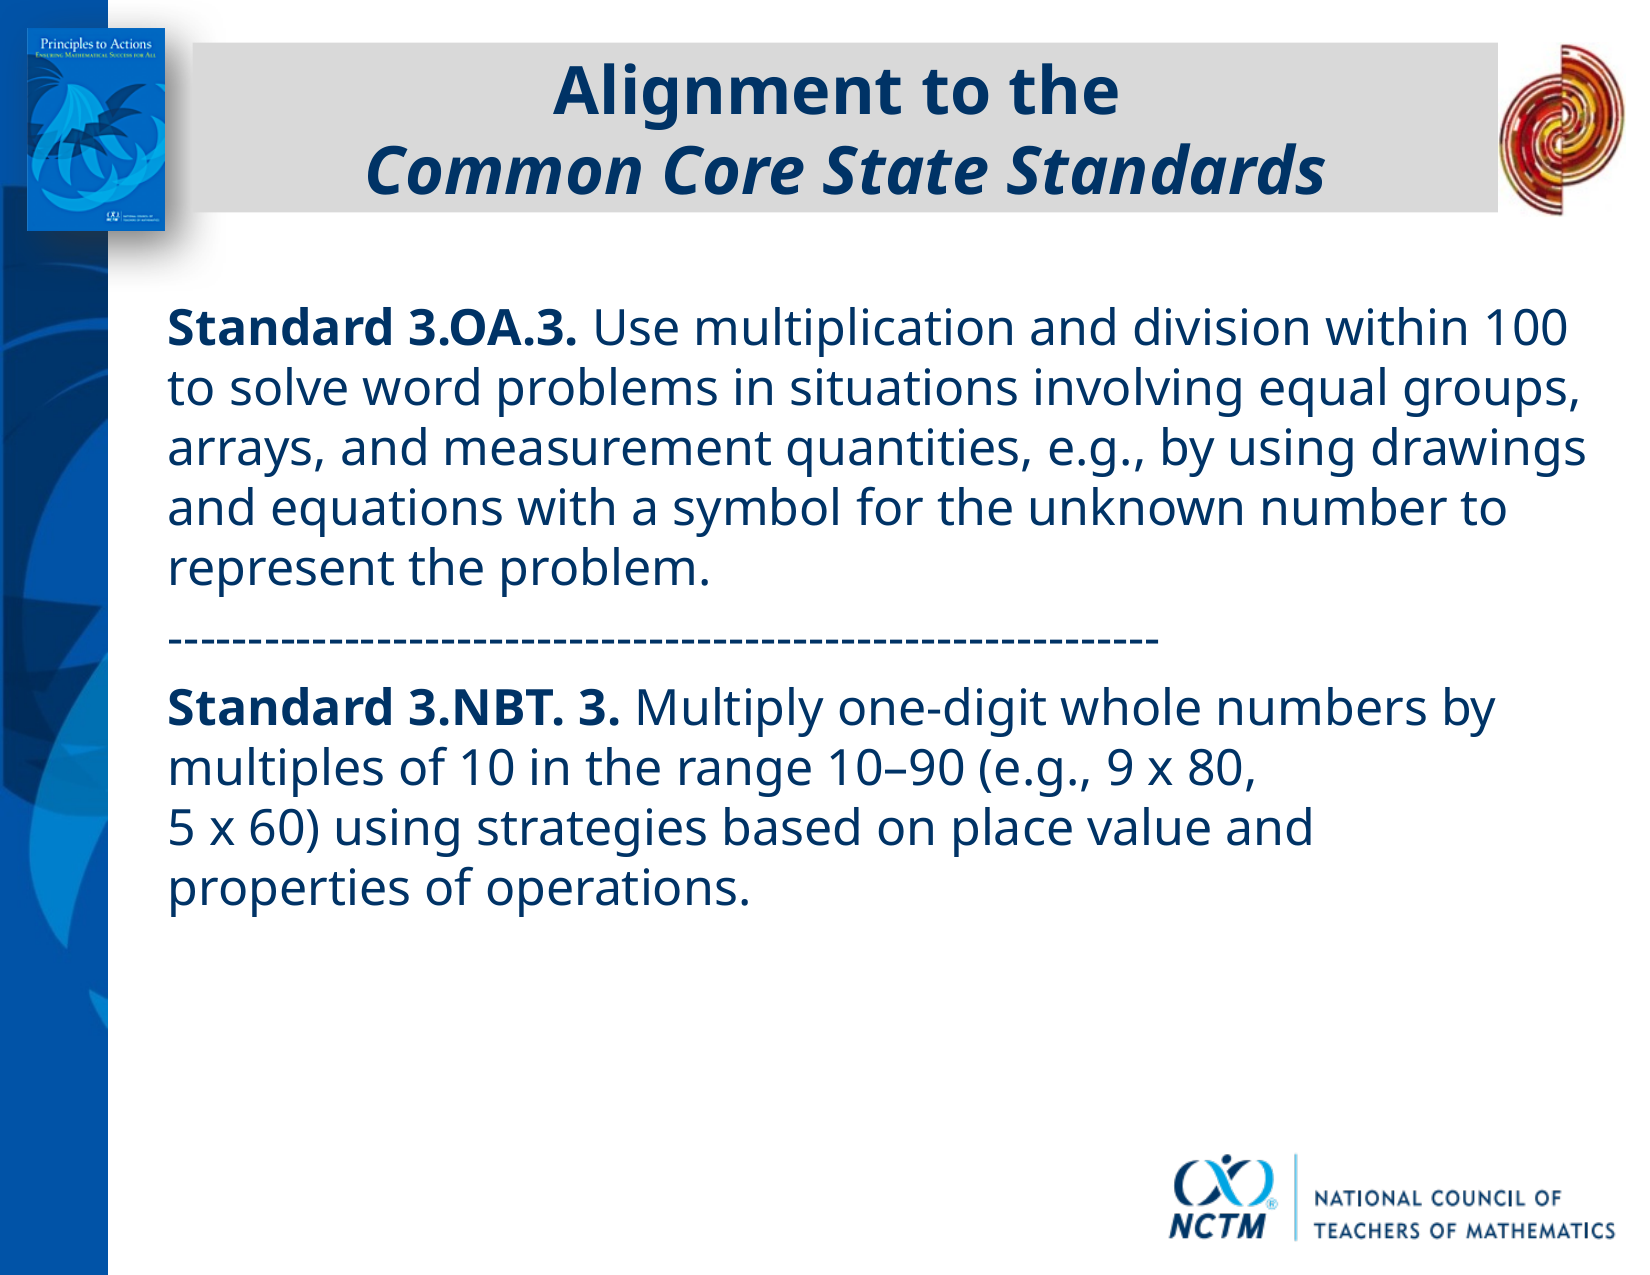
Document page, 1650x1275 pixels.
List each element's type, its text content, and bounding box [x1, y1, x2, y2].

list Standard 3.OA.3. Use multiplication and division within 100 to solve word problems in situations involving equal groups, arrays, and measurement quantities, e.g., by using drawings and equations with a symbol for the unknown number to represent the problem. -------------------------------------------------------------- Standard 3.NBT. 3. Multiply one-digit whole numbers by multiples of 10 in the range 10–90 (e.g., 9 x 80, 5 x 60) using strategies based on place value and properties of operations. [151, 287, 1613, 1209]
title Alignment to the Common Core State Standards [192, 42, 1496, 213]
picture [1498, 42, 1626, 217]
picture [0, 0, 165, 1275]
